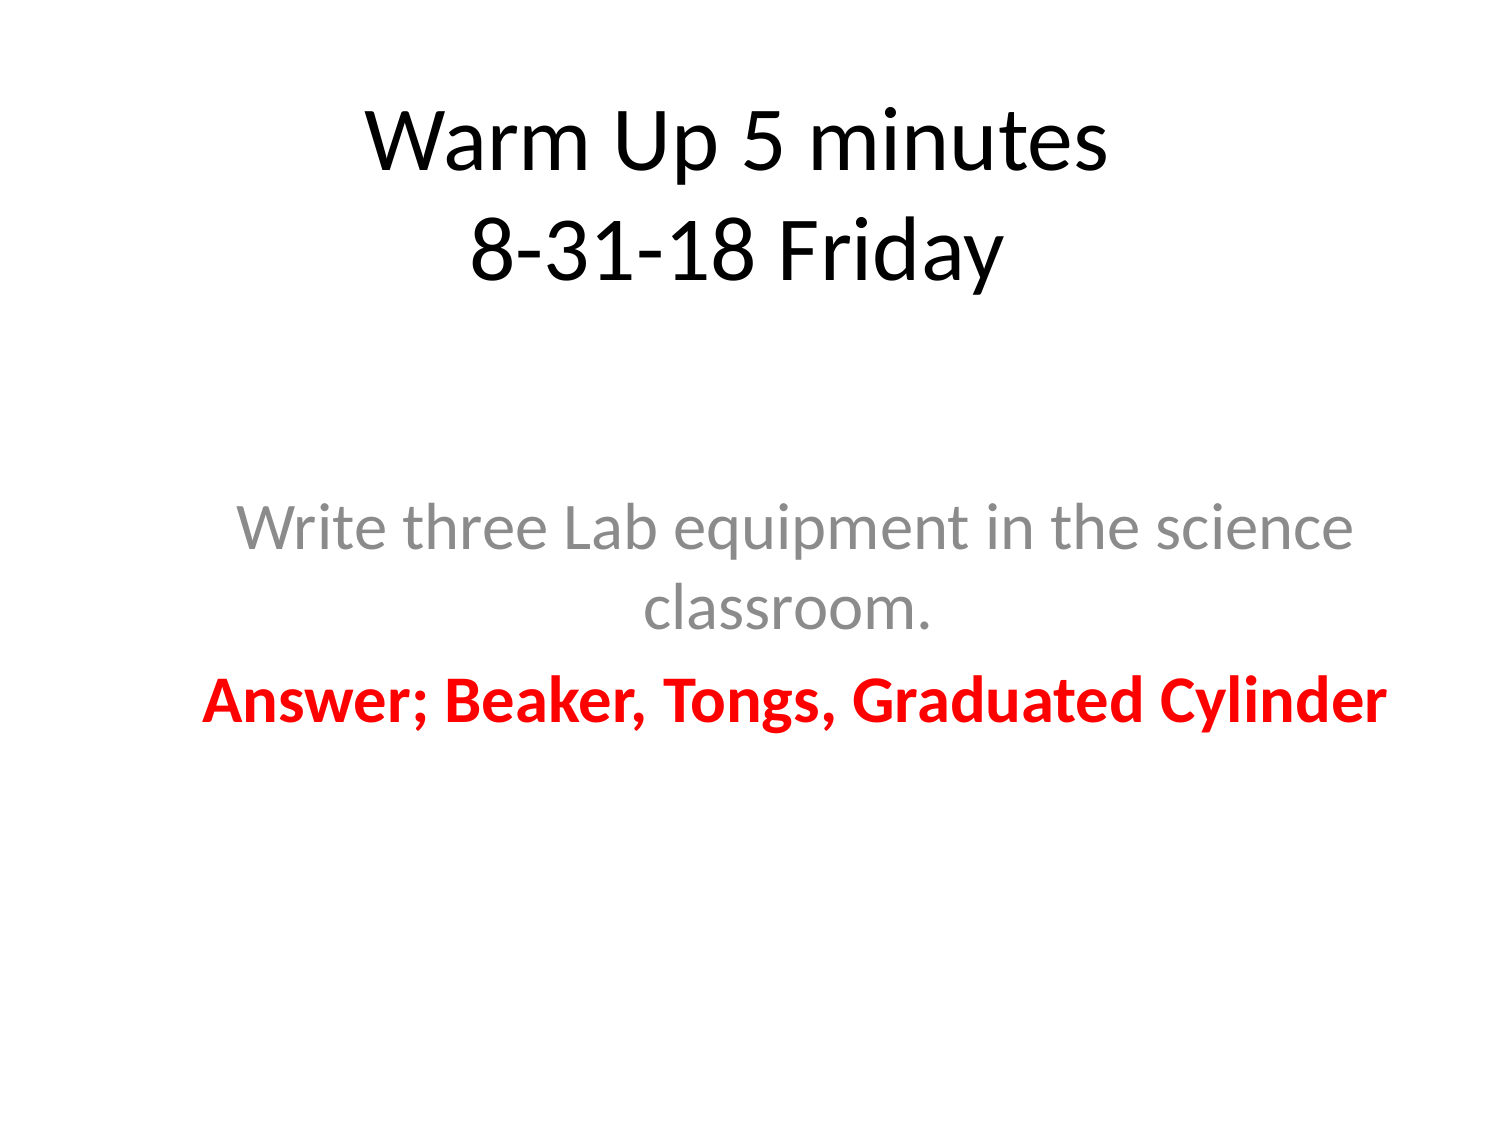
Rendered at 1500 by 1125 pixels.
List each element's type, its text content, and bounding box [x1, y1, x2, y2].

subtitle Write three Lab equipment in the science classroom. Answer; Beaker, Tongs, Graduated Cylinder [125, 474, 1463, 1063]
title Warm Up 5 minutes 8-31-18 Friday [75, 24, 1400, 463]
